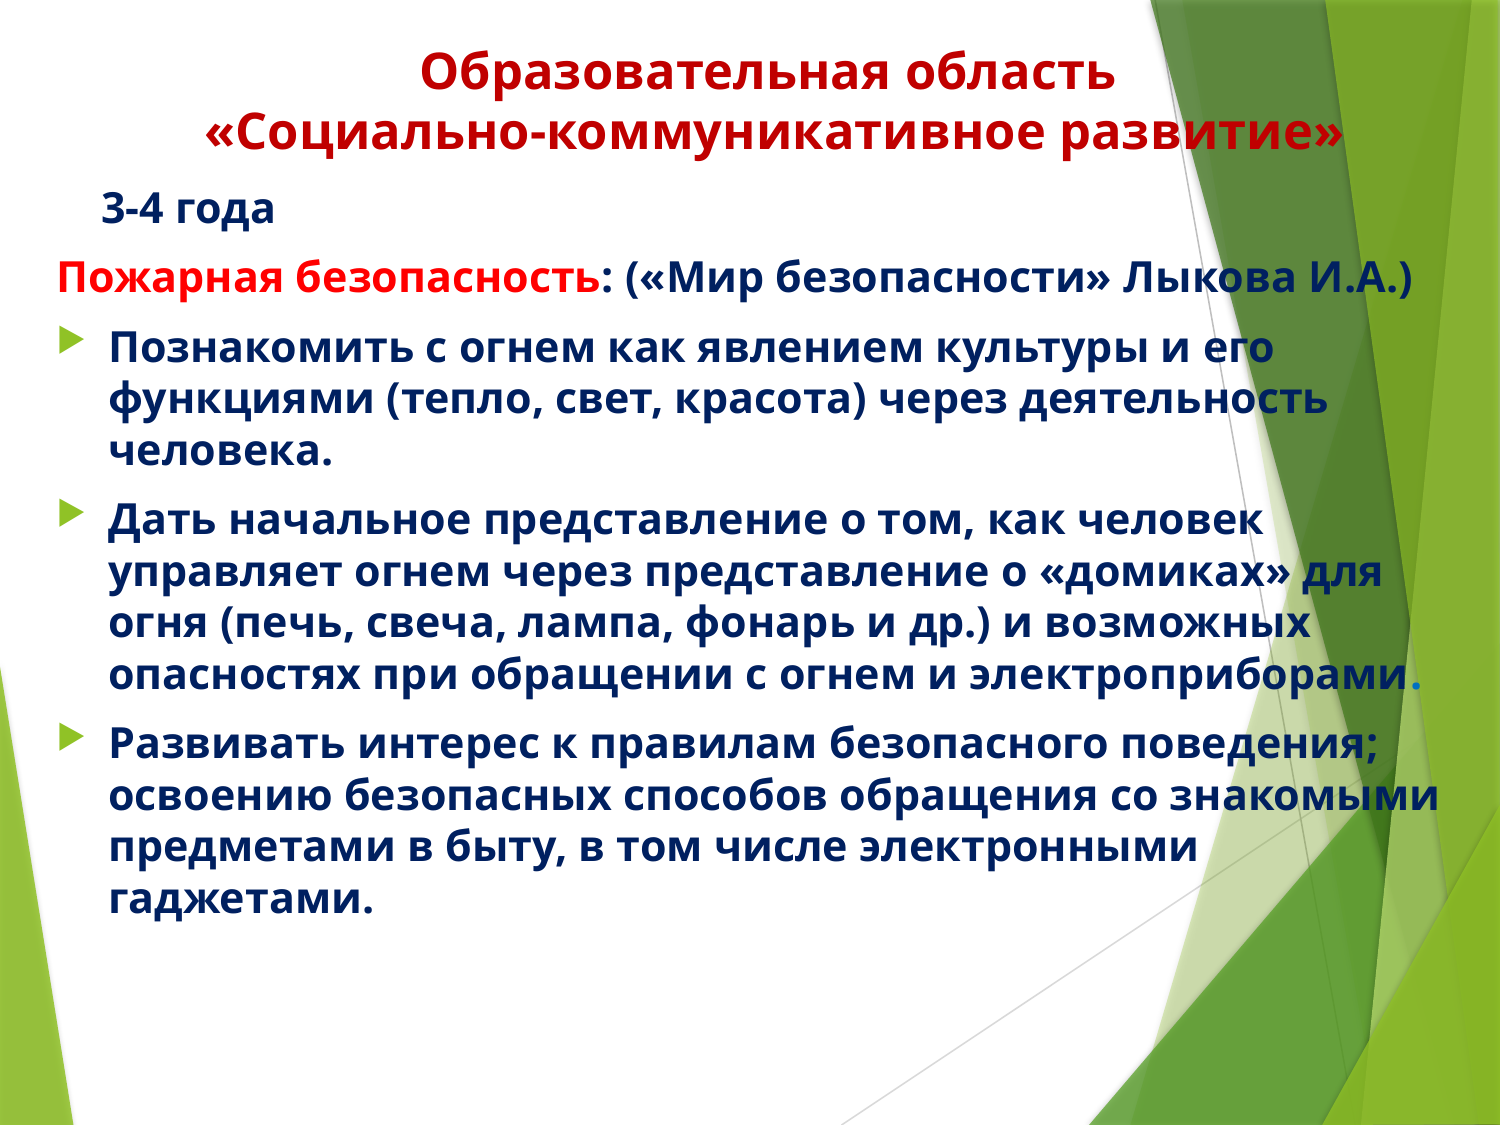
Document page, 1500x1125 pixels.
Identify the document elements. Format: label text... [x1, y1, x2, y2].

list 3-4 года Пожарная безопасность: («Мир безопасности» Лыкова И.А.) Познакомить с огнем как явлением культуры и его функциями (тепло, свет, красота) через деятельность человека. Дать начальное представление о том, как человек управляет огнем через представление о «домиках» для огня (печь, свеча, лампа, фонарь и др.) и возможных опасностях при обращении с огнем и электроприборами. Развивать интерес к правилам безопасного поведения; освоению безопасных способов обращения со знакомыми предметами в быту, в том числе электронными гаджетами. [41, 172, 1459, 1071]
title Образовательная область «Социально-коммуникативное развитие» [100, 31, 1451, 171]
